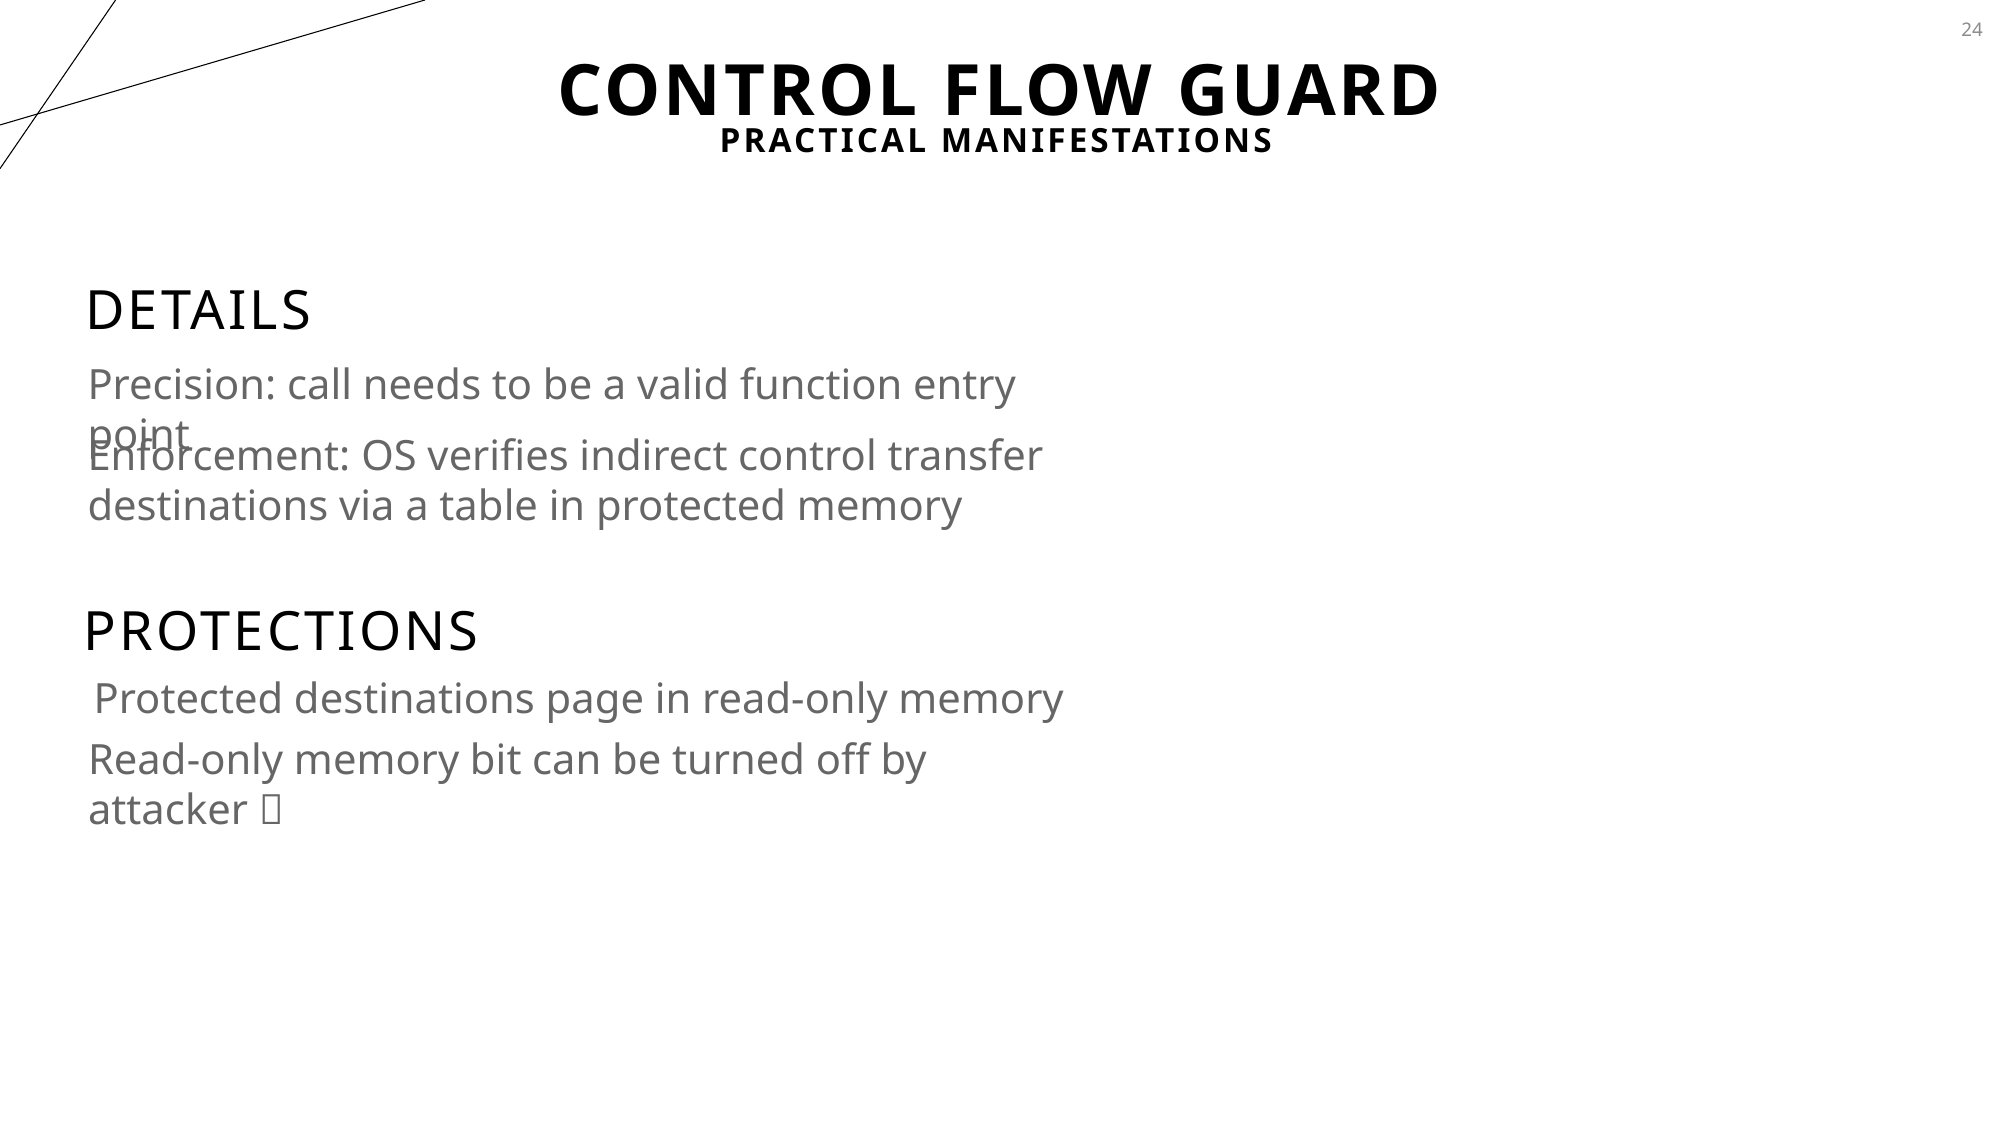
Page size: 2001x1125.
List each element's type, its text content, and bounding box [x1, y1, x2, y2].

text_box Precision: call needs to be a valid function entry point [72, 350, 1079, 421]
text_box Read-only memory bit can be turned off by attacker  [73, 725, 1079, 841]
text_box Enforcement: OS verifies indirect control transfer destinations via a table in protected memory [72, 421, 1079, 536]
text_box Protections [68, 596, 1012, 663]
text_box Practical Manifestations [0, 33, 1995, 251]
title Control Flow Guard [1, 0, 1999, 202]
text_box Protected destinations page in read-only memory [78, 664, 1085, 730]
text_box Details [70, 275, 1014, 341]
